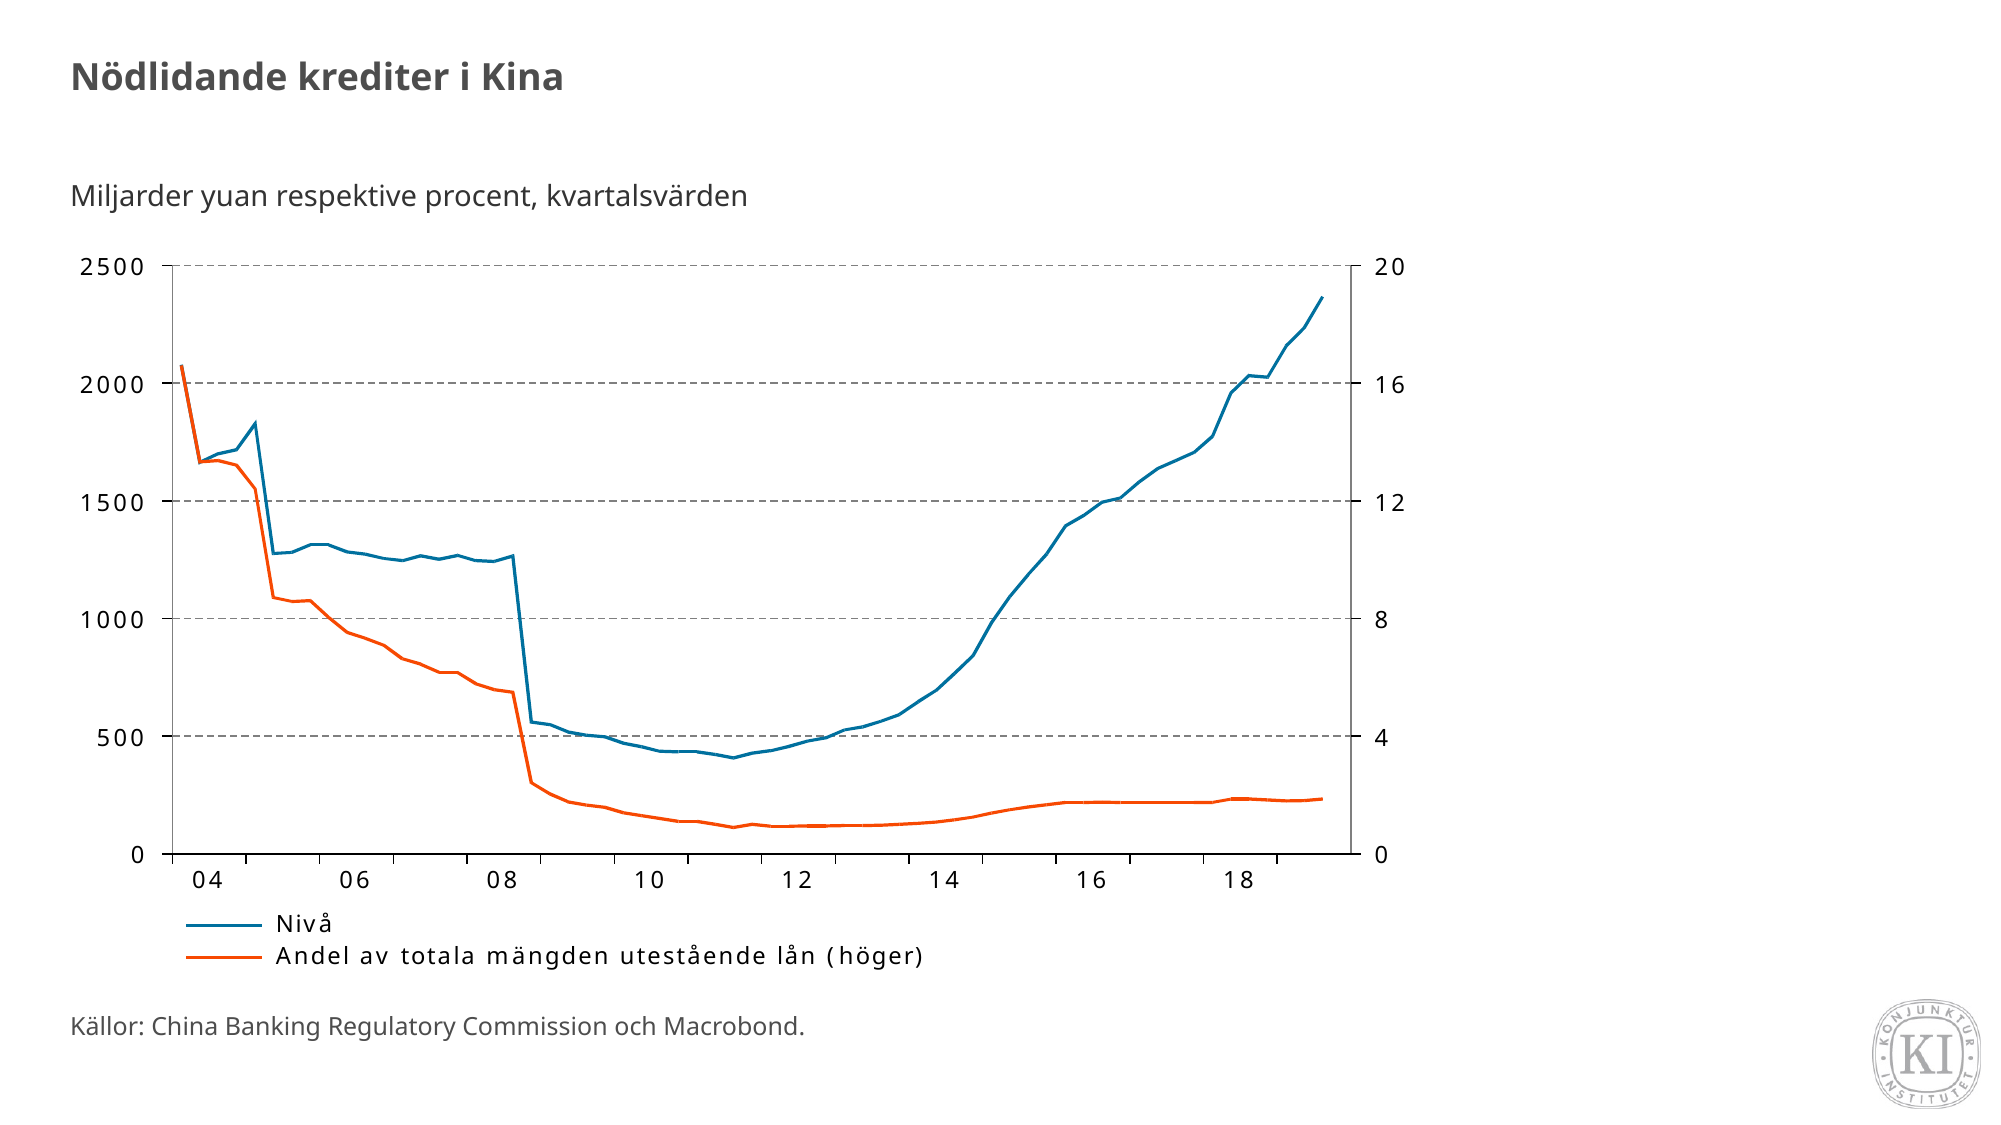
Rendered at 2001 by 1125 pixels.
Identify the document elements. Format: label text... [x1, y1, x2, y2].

subtitle Källor: China Banking Regulatory Commission och Macrobond. [55, 1003, 1476, 1106]
picture [1872, 999, 1981, 1109]
title Nödlidande krediter i Kina [55, 45, 1476, 128]
list Miljarder yuan respektive procent, kvartalsvärden [55, 137, 1476, 220]
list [30, 228, 1453, 998]
